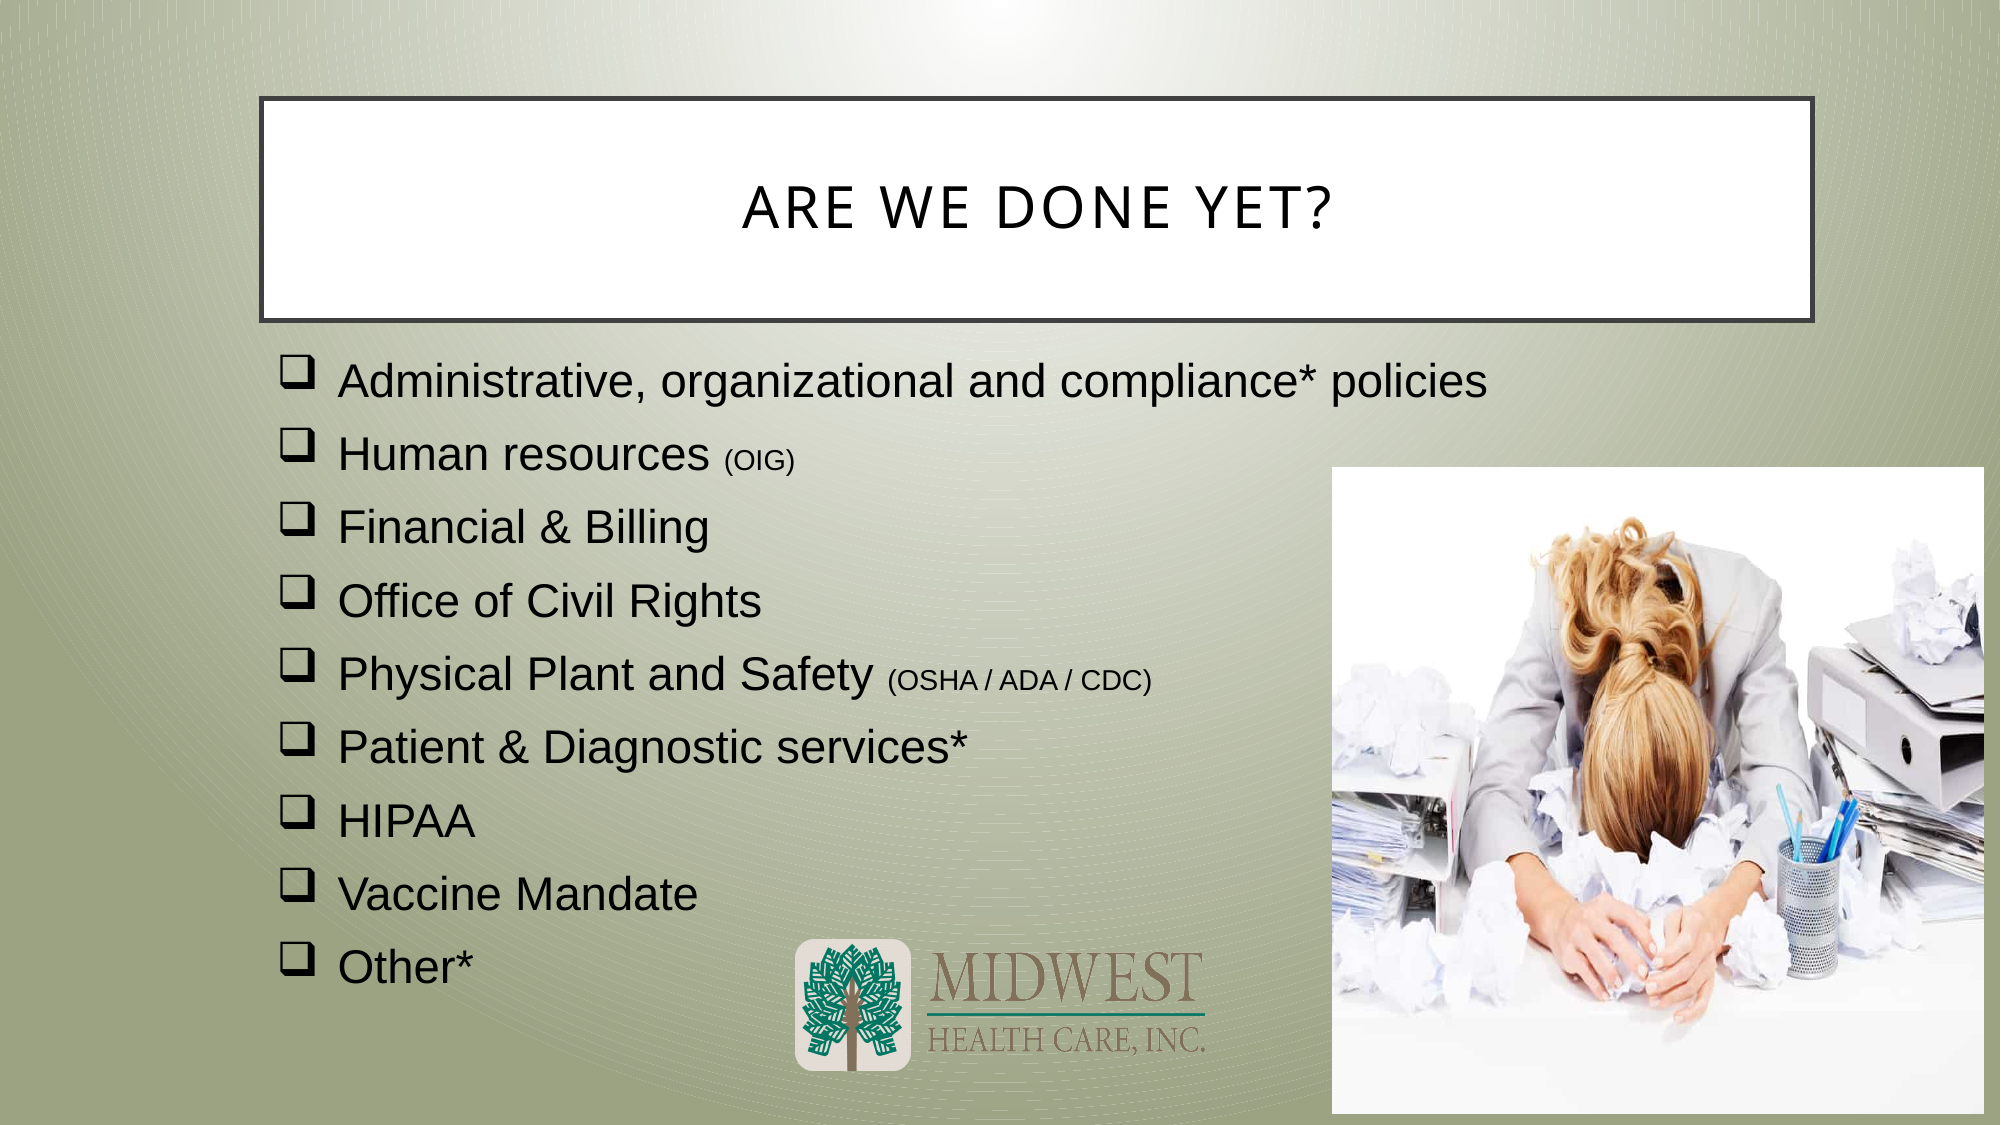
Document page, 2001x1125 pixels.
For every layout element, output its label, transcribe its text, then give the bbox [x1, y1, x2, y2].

picture [1332, 467, 1984, 1114]
title Are we done yet? [259, 96, 1815, 323]
list Administrative, organizational and compliance* policies Human resources (OIG) Financial & Billing Office of Civil Rights Physical Plant and Safety (OSHA / ADA / CDC) Patient & Diagnostic services* HIPAA Vaccine Mandate Other* [261, 342, 1813, 1005]
picture [795, 939, 1205, 1071]
